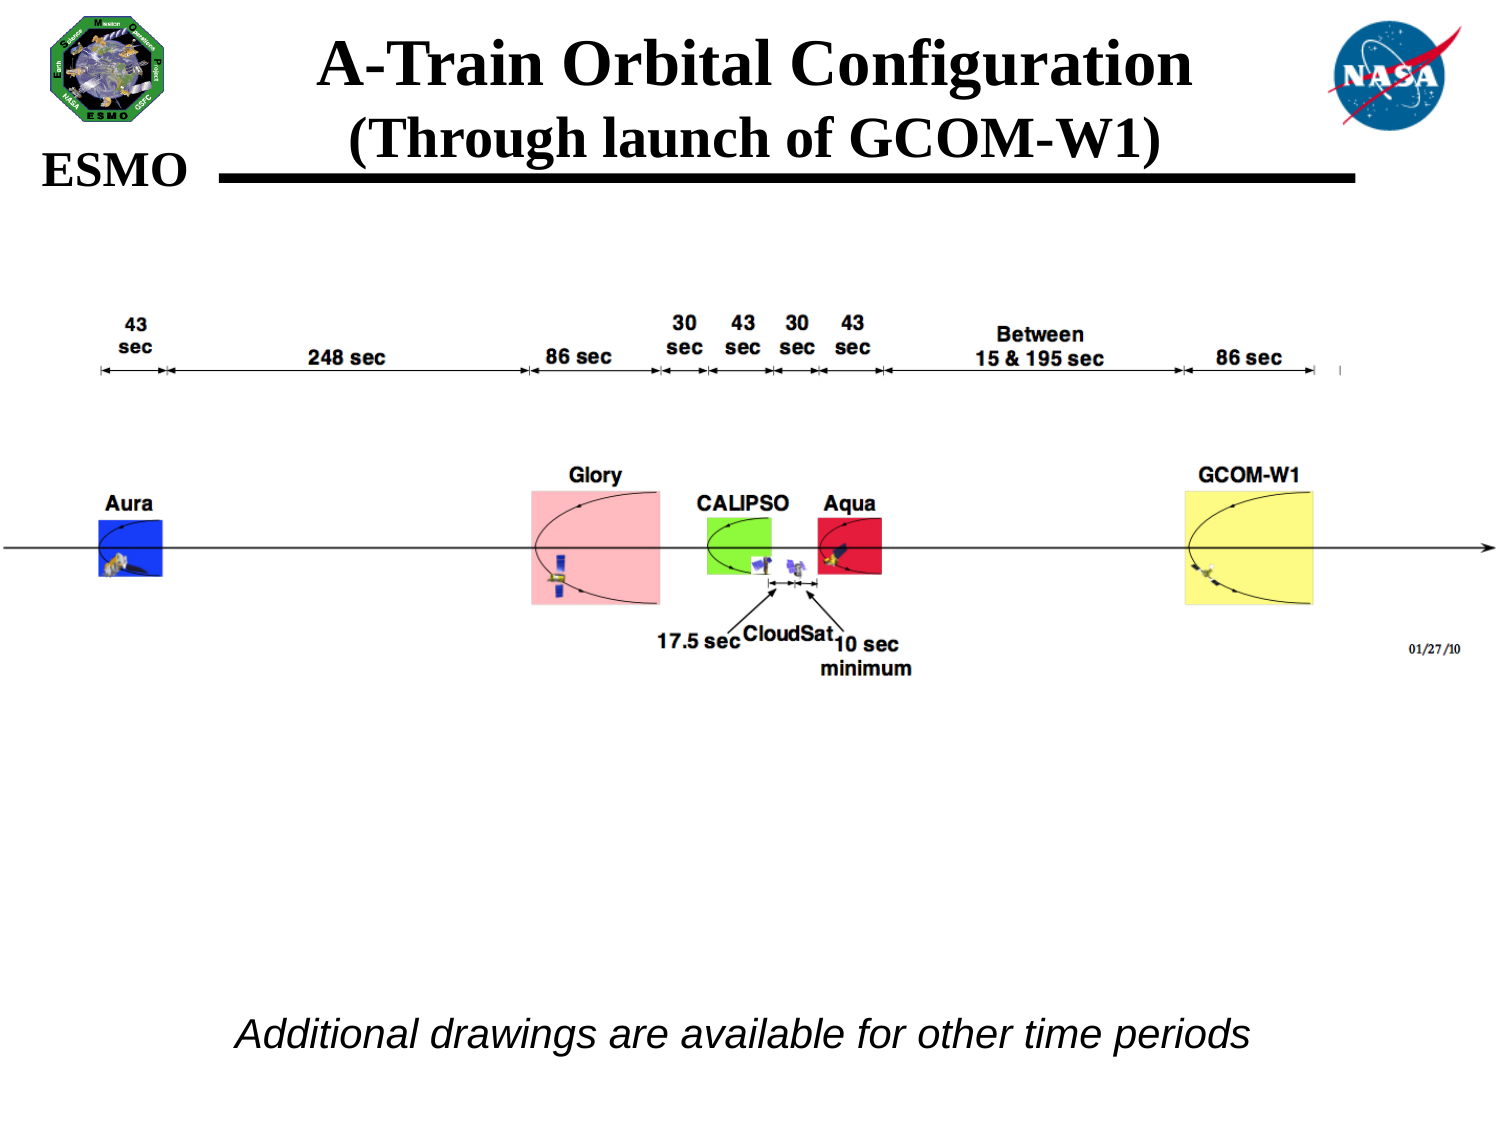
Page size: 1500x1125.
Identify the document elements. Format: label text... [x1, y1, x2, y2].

picture [50, 16, 154, 122]
picture [1327, 9, 1462, 143]
text_box Additional drawings are available for other time periods [142, 999, 1345, 1087]
picture [0, 306, 1500, 684]
title A-Train Orbital Configuration (Through launch of GCOM-W1) [154, 11, 1357, 170]
